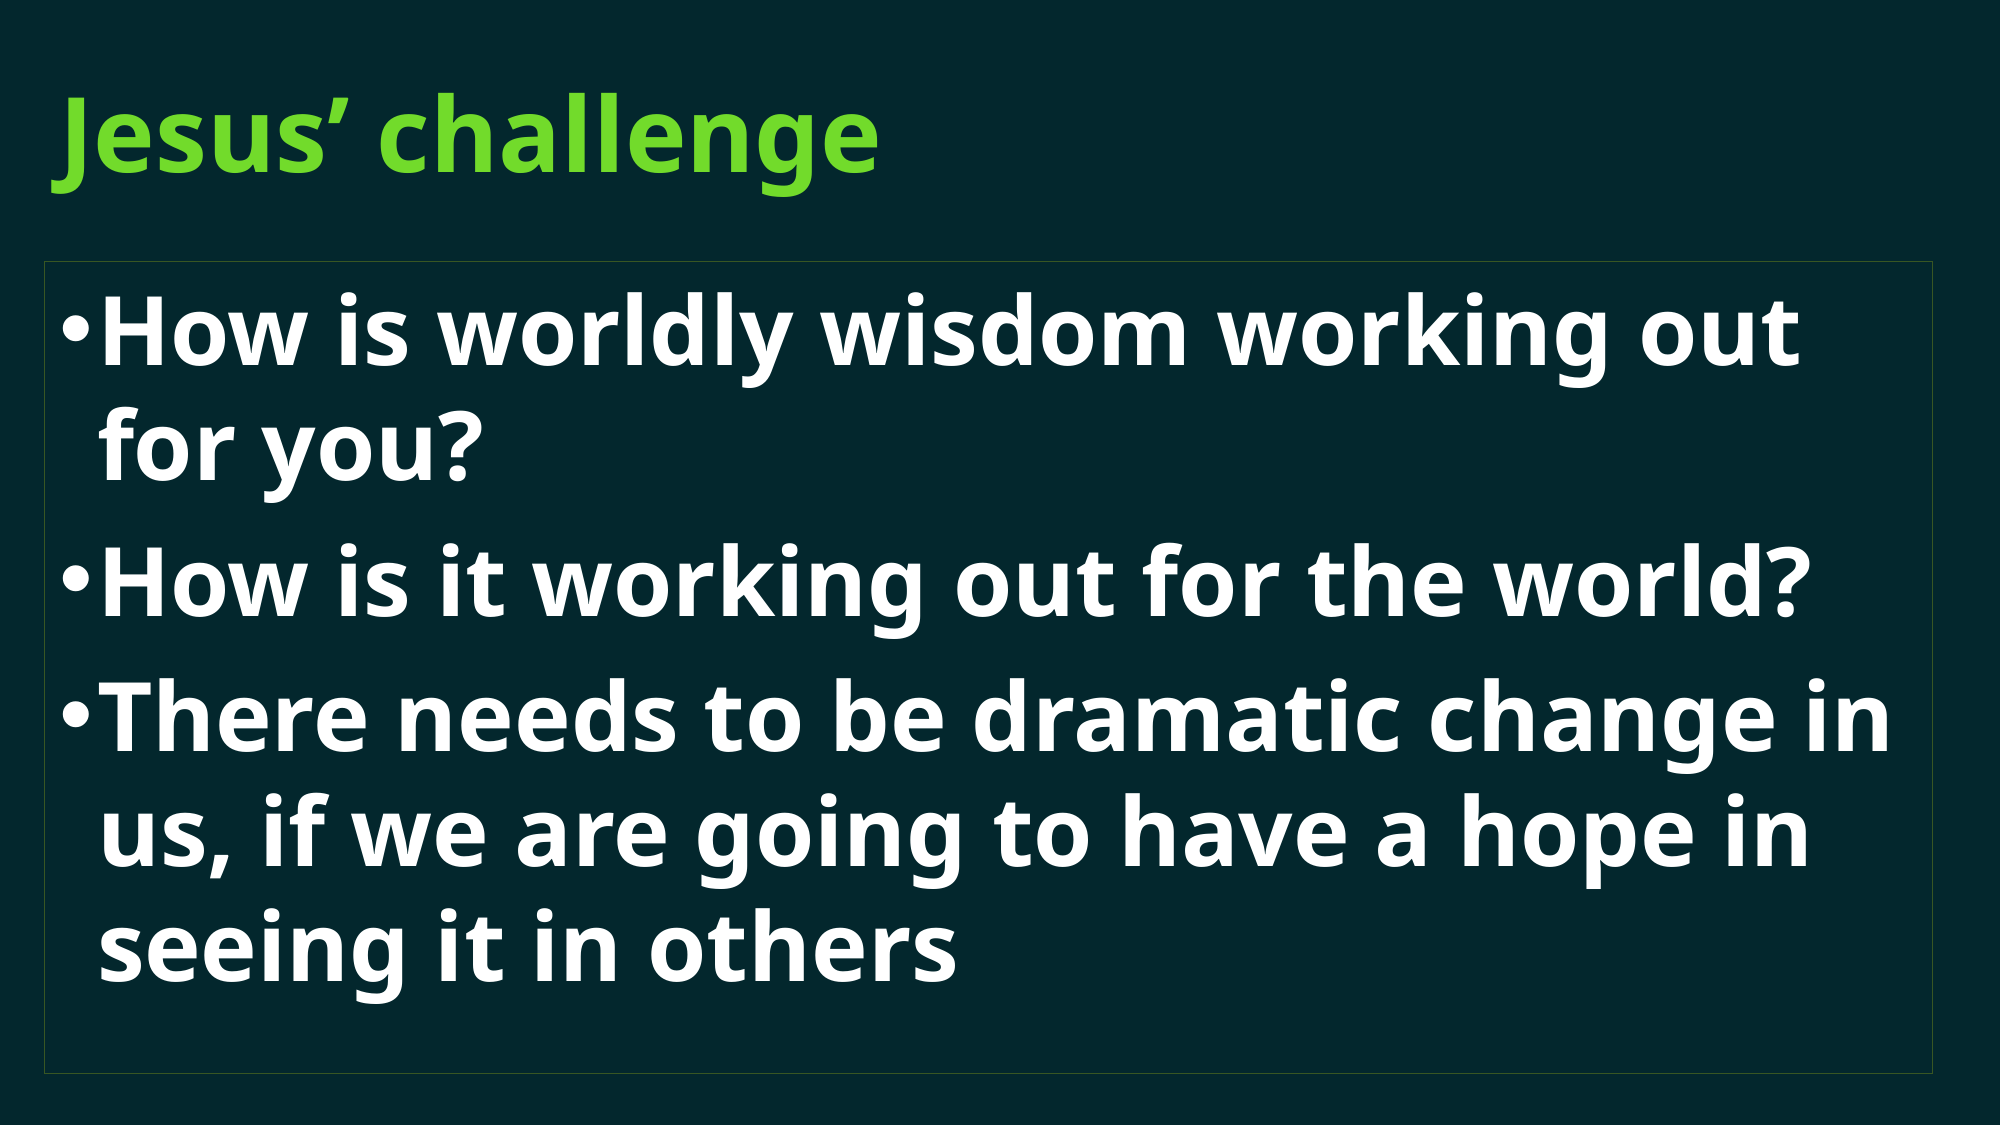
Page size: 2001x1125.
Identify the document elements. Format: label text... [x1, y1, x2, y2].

title Jesus’ challenge [44, 22, 1933, 240]
list How is worldly wisdom working out for you? How is it working out for the world? There needs to be dramatic change in us, if we are going to have a hope in seeing it in others [44, 261, 1933, 1074]
